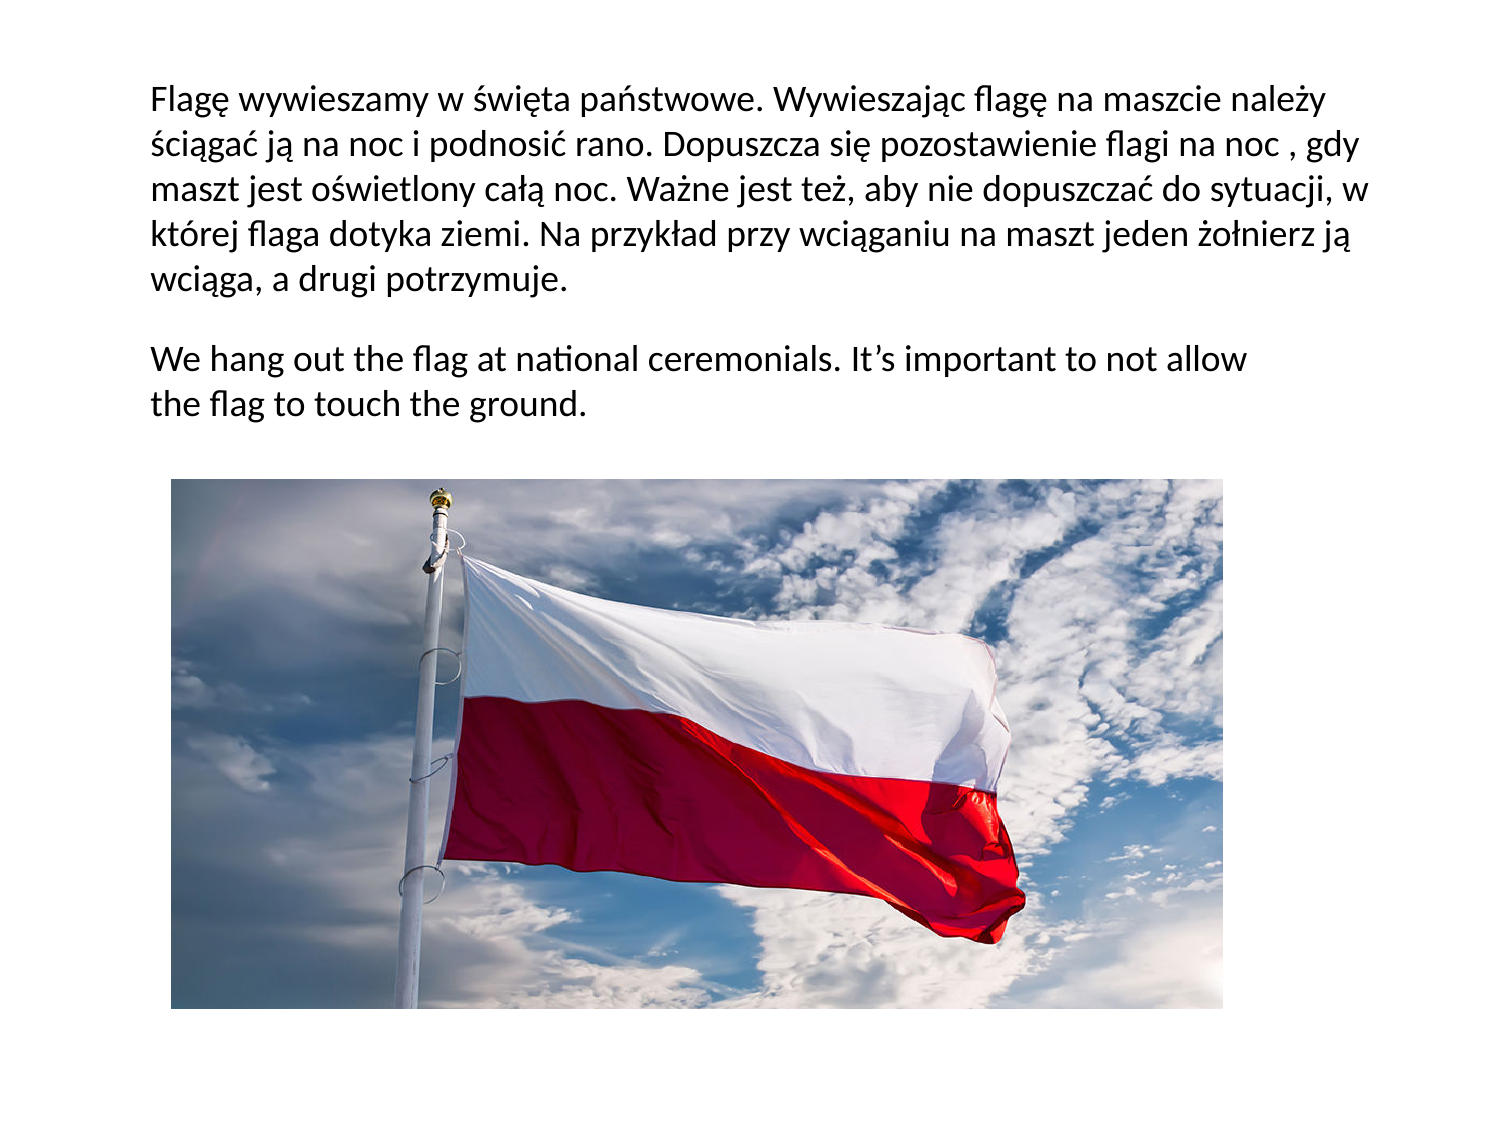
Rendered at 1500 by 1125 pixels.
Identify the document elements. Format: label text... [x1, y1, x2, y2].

text_box Flagę wywieszamy w święta państwowe. Wywieszając flagę na maszcie należy ściągać ją na noc i podnosić rano. Dopuszcza się pozostawienie flagi na noc , gdy maszt jest oświetlony całą noc. Ważne jest też, aby nie dopuszczać do sytuacji, w której flaga dotyka ziemi. Na przykład przy wciąganiu na maszt jeden żołnierz ją wciąga, a drugi potrzymuje. [135, 66, 1400, 307]
picture [170, 479, 1223, 1009]
text_box We hang out the flag at national ceremonials. It’s important to not allow the flag to touch the ground. [135, 326, 1317, 431]
